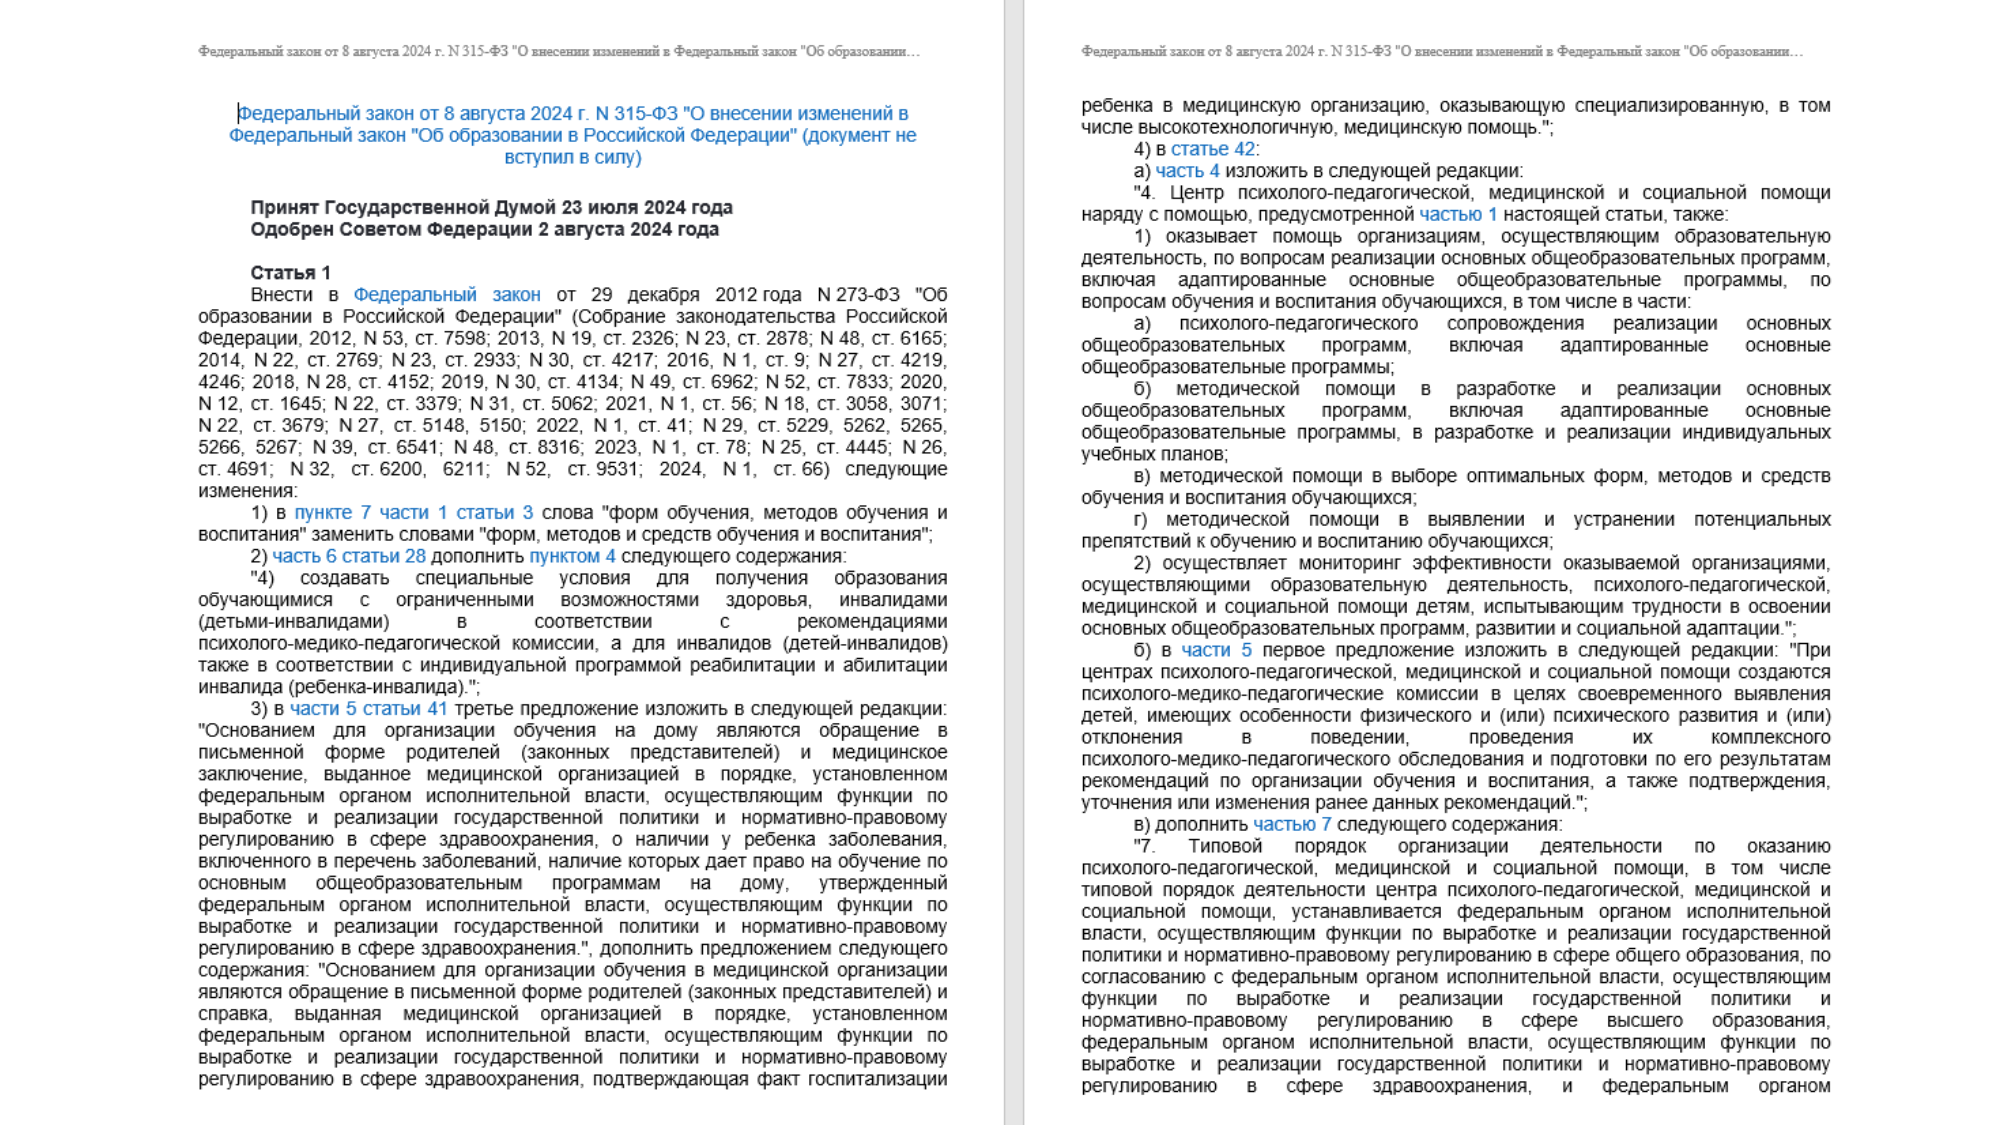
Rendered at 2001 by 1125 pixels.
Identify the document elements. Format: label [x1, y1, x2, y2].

picture [144, 0, 1856, 1125]
